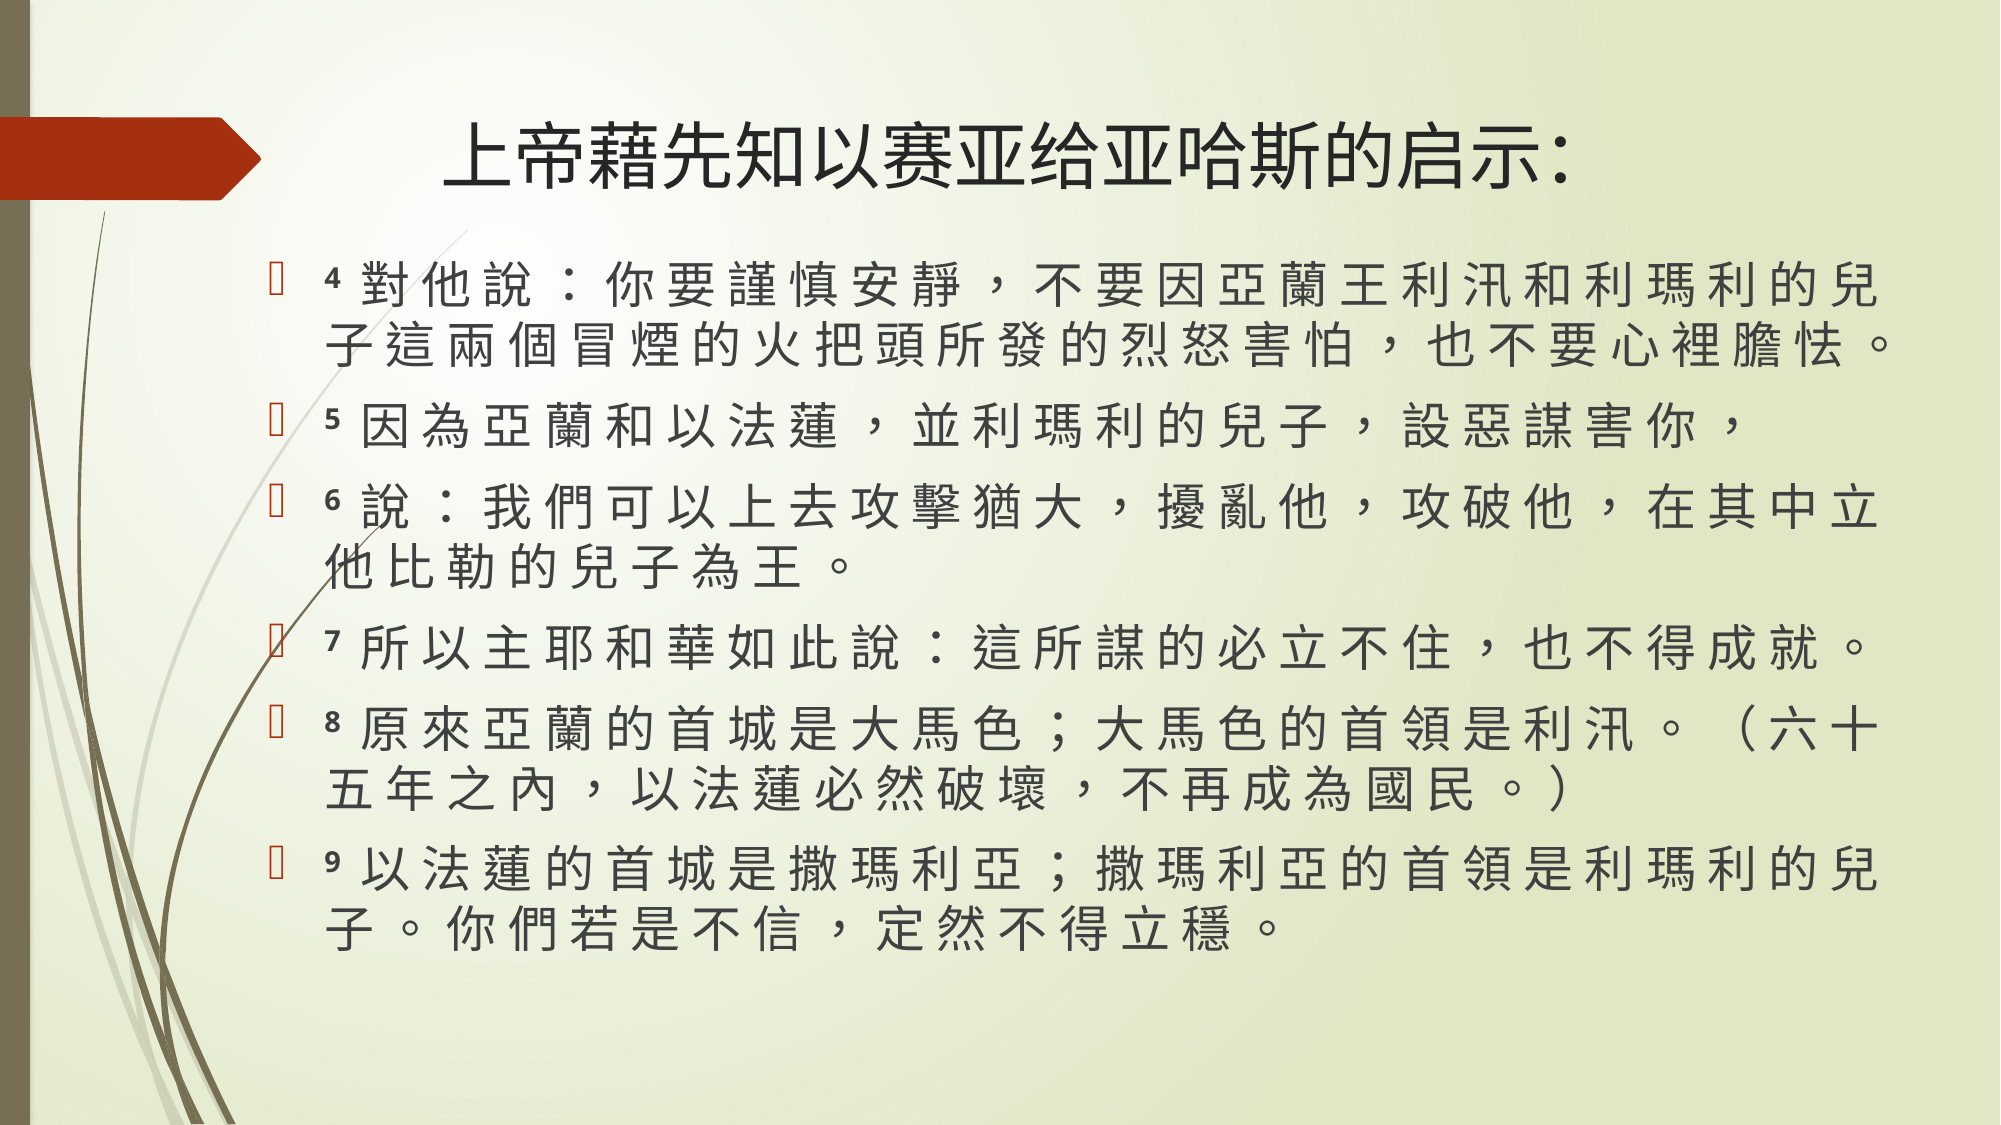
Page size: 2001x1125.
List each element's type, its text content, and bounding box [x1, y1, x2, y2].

title 上帝藉先知以赛亚给亚哈斯的启示： [425, 102, 1888, 207]
list 4 對 他 說 ： 你 要 謹 慎 安 靜 ， 不 要 因 亞 蘭 王 利 汛 和 利 瑪 利 的 兒 子 這 兩 個 冒 煙 的 火 把 頭 所 發 的 烈 怒 害 怕 ， 也 不 要 心 裡 膽 怯 。 5 因 為 亞 蘭 和 以 法 蓮 ， 並 利 瑪 利 的 兒 子 ， 設 惡 謀 害 你 ， 6 說 ： 我 們 可 以 上 去 攻 擊 猶 大 ， 擾 亂 他 ， 攻 破 他 ， 在 其 中 立 他 比 勒 的 兒 子 為 王 。 7 所 以 主 耶 和 華 如 此 說 ： 這 所 謀 的 必 立 不 住 ， 也 不 得 成 就 。 8 原 來 亞 蘭 的 首 城 是 大 馬 色 ； 大 馬 色 的 首 領 是 利 汛 。 （ 六 十 五 年 之 內 ， 以 法 蓮 必 然 破 壞 ， 不 再 成 為 國 民 。 ） 9 以 法 蓮 的 首 城 是 撒 瑪 利 亞 ； 撒 瑪 利 亞 的 首 領 是 利 瑪 利 的 兒 子 。 你 們 若 是 不 信 ， 定 然 不 得 立 穩 。 [253, 246, 1946, 1088]
